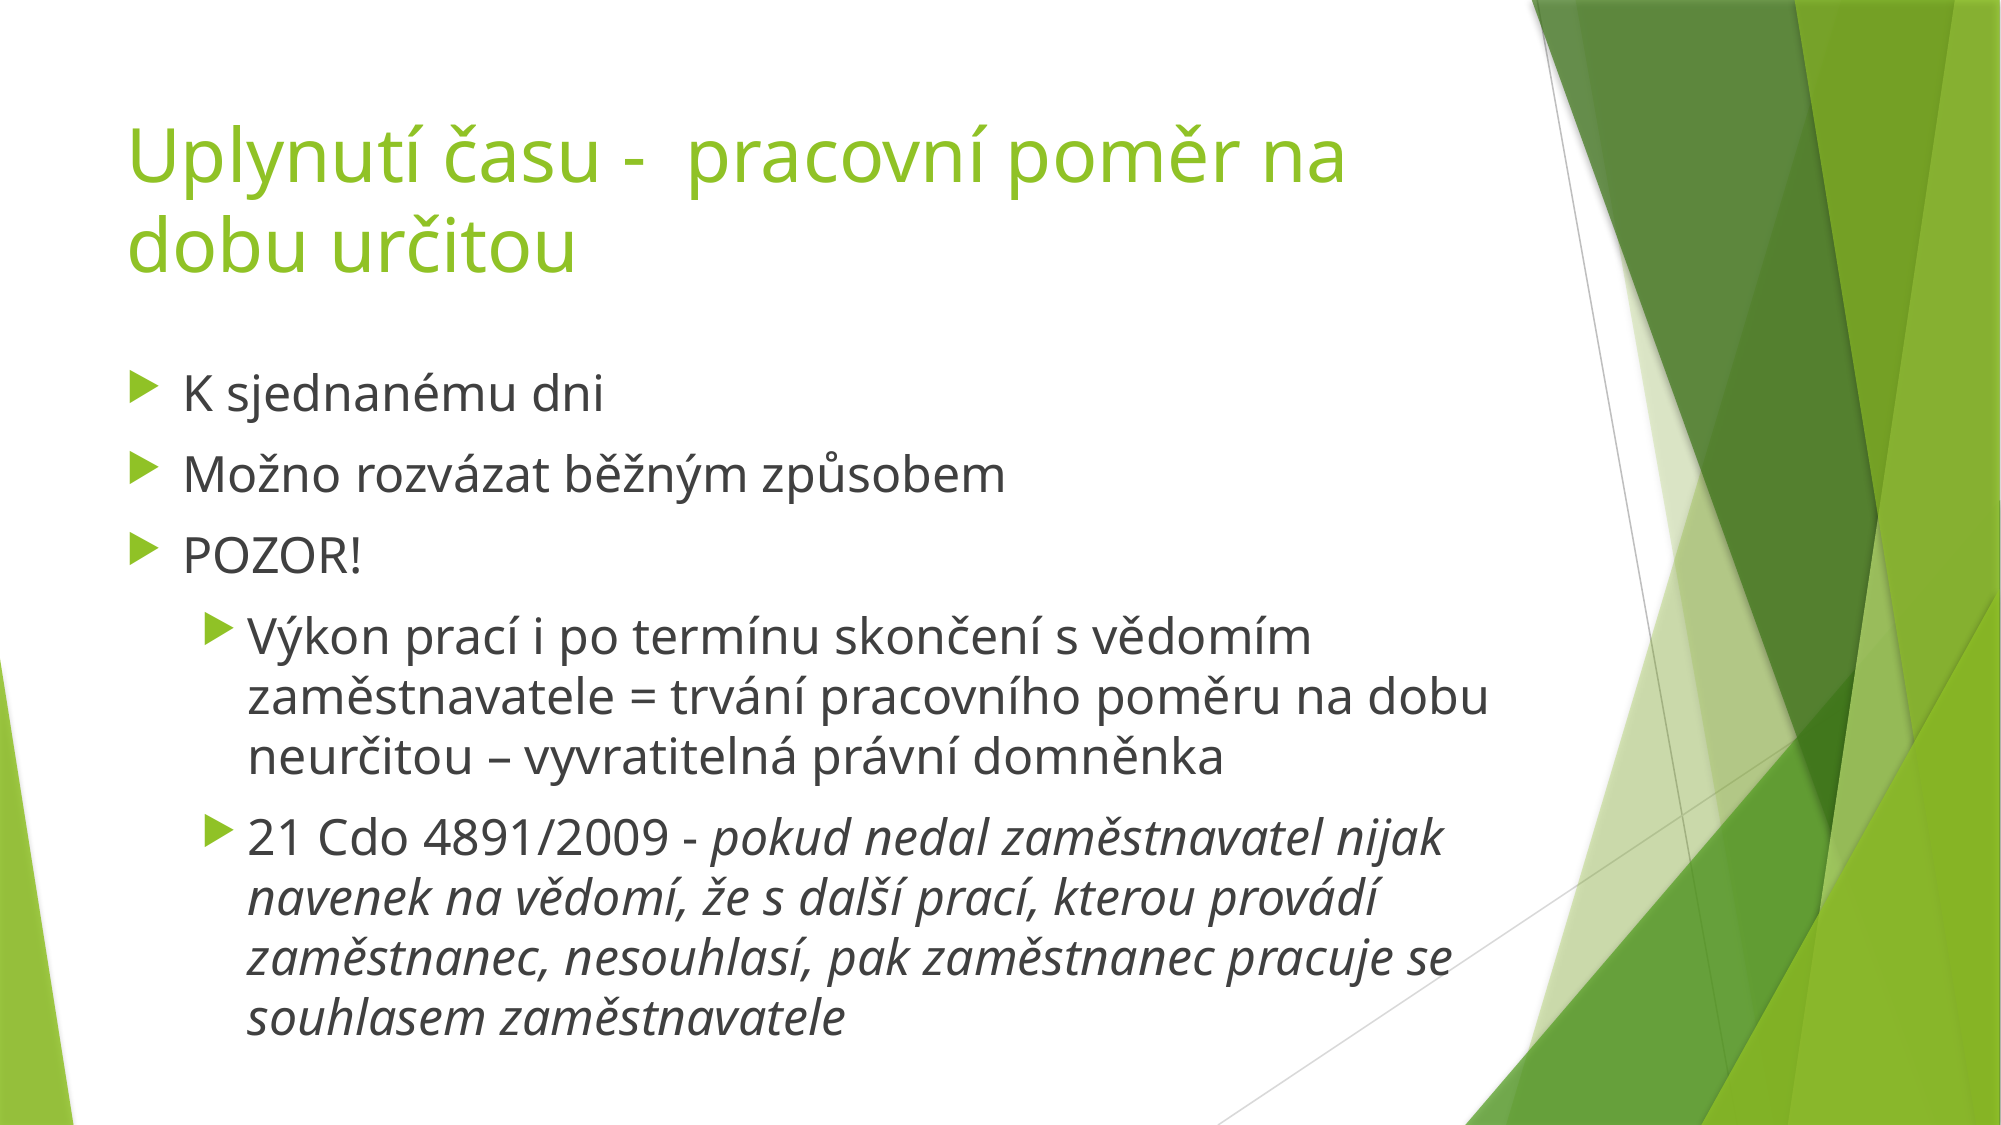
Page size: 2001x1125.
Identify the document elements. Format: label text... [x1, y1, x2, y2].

list K sjednanému dni Možno rozvázat běžným způsobem POZOR! Výkon prací i po termínu skončení s vědomím zaměstnavatele = trvání pracovního poměru na dobu neurčitou – vyvratitelná právní domněnka 21 Cdo 4891/2009 - pokud nedal zaměstnavatel nijak navenek na vědomí, že s další prací, kterou provádí zaměstnanec, nesouhlasí, pak zaměstnanec pracuje se souhlasem zaměstnavatele [111, 354, 1522, 992]
title Uplynutí času - pracovní poměr na dobu určitou [111, 99, 1522, 317]
